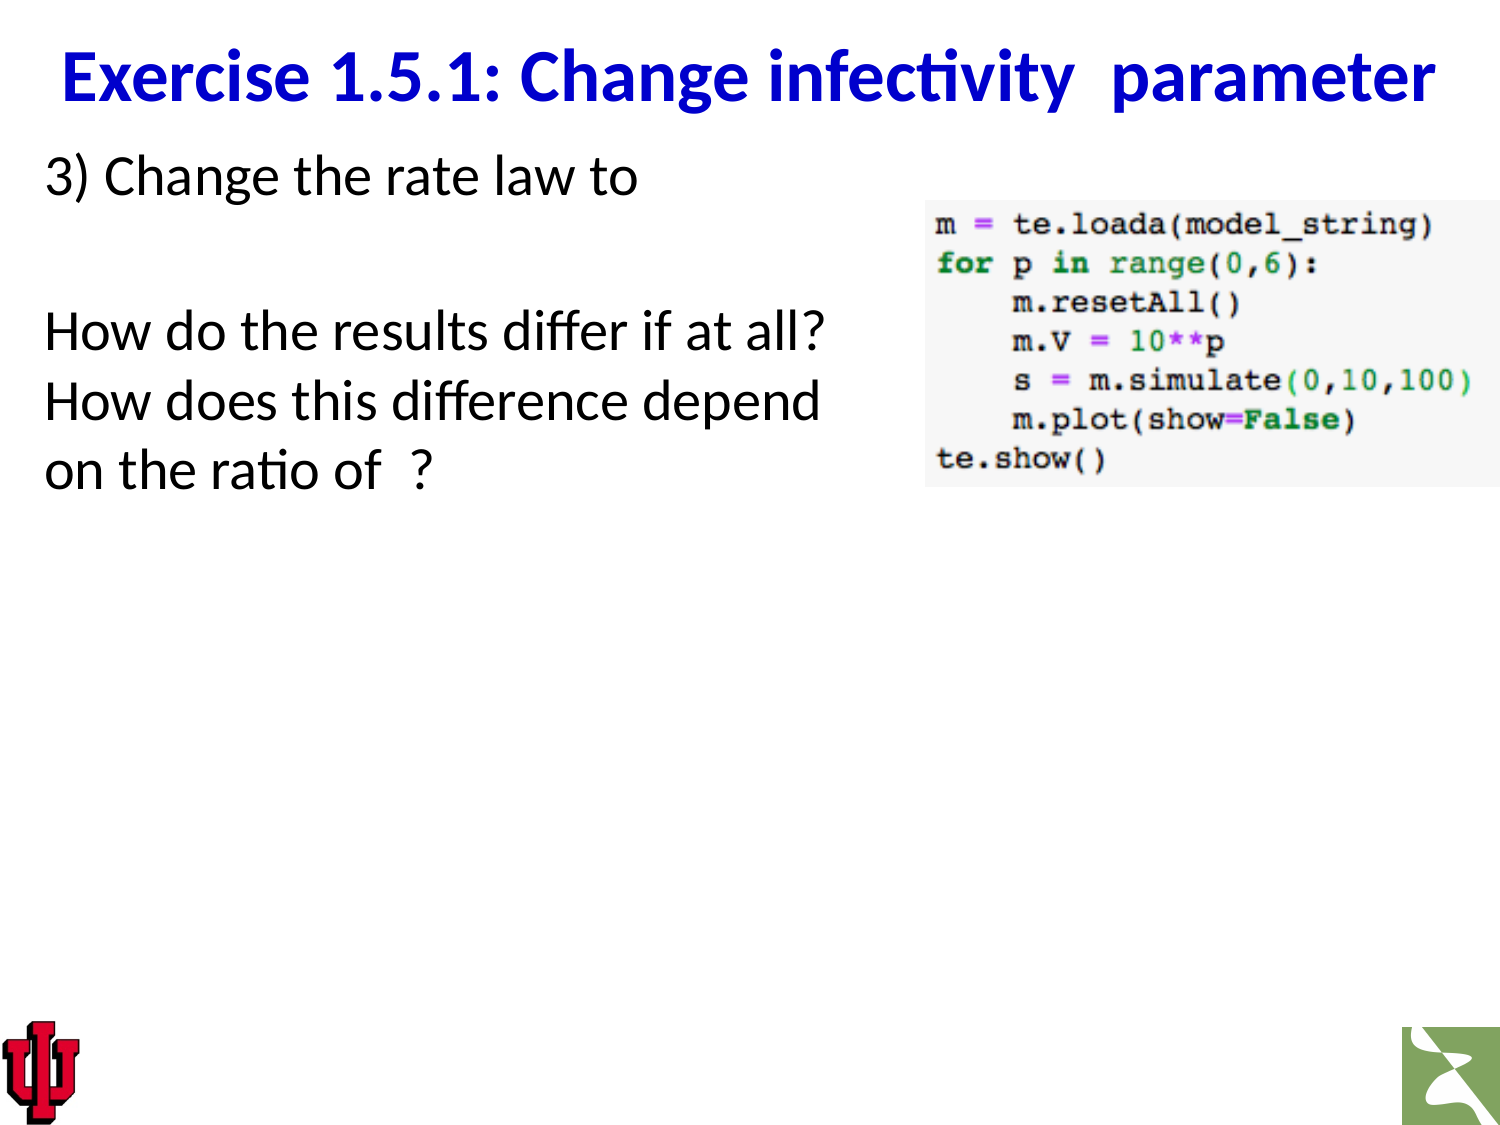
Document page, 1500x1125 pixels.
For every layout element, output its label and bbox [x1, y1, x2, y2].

picture [925, 200, 1500, 488]
picture [0, 1020, 80, 1125]
picture [1402, 1027, 1500, 1125]
